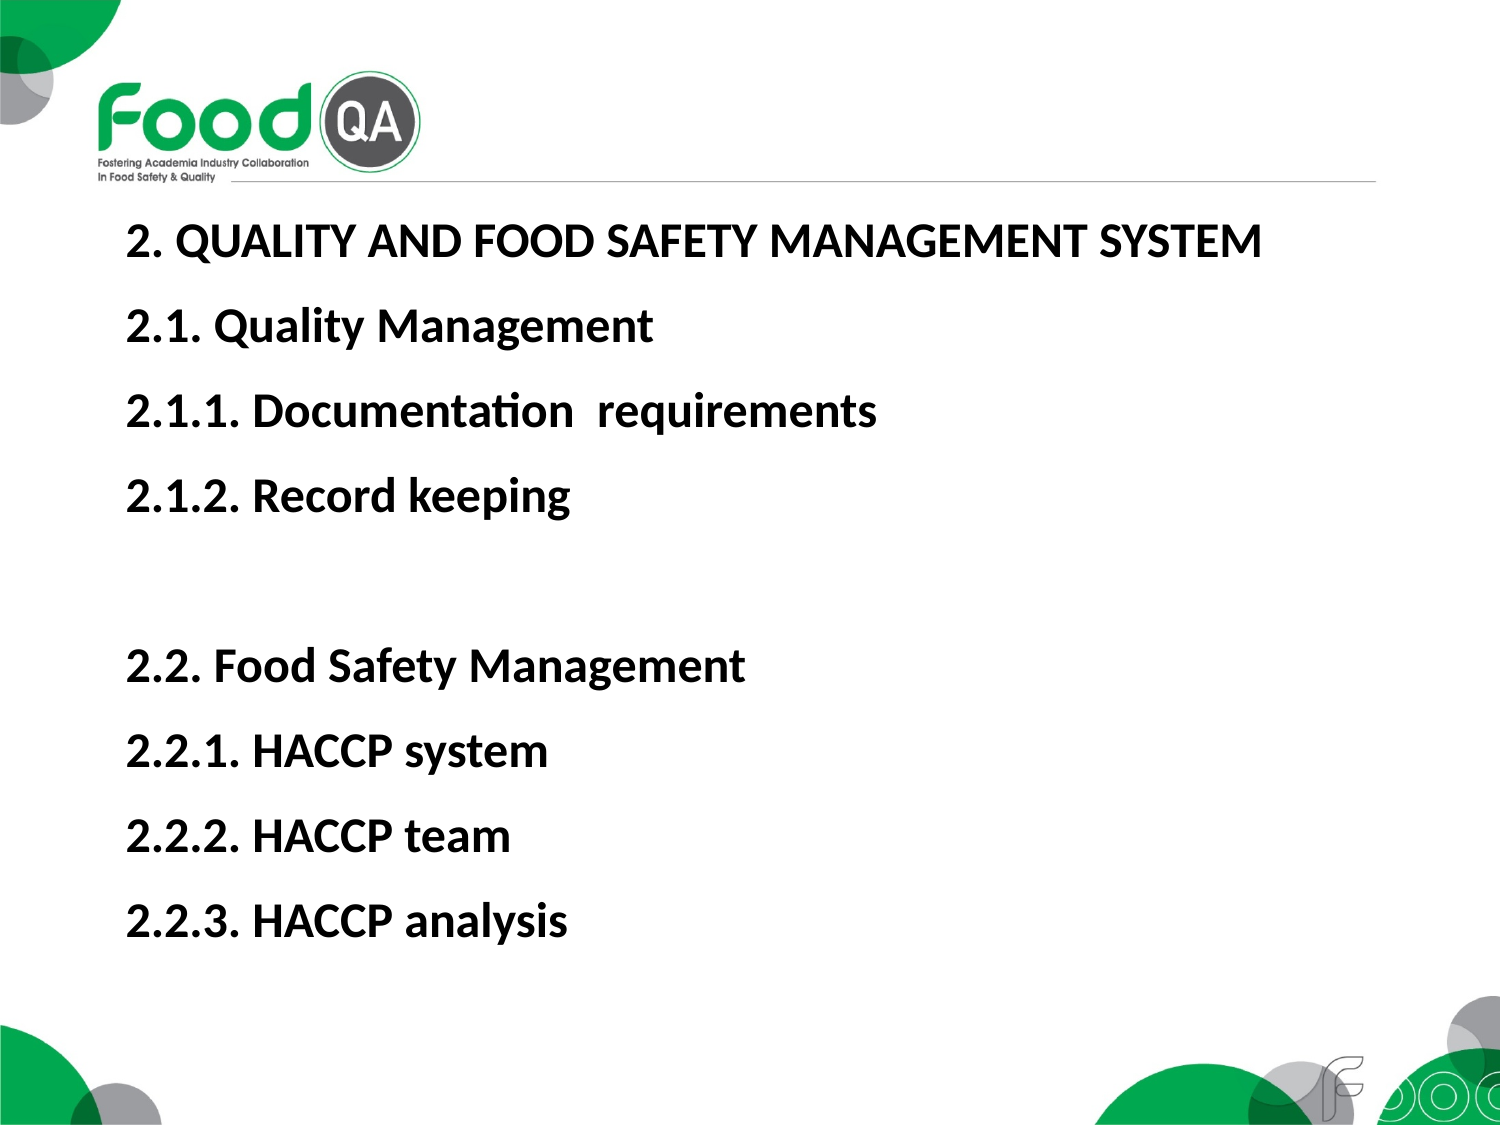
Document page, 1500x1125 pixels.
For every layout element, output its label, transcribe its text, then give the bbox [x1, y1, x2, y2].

subtitle 2. QUALITY AND FOOD SAFETY MANAGEMENT SYSTEM 2.1. Quality Management 2.1.1. Documentation requirements 2.1.2. Record keeping 2.2. Food Safety Management 2.2.1. HACCP system 2.2.2. HACCP team 2.2.3. HACCP analysis [110, 200, 1425, 983]
picture [0, 984, 1500, 1125]
picture [0, 0, 1497, 188]
